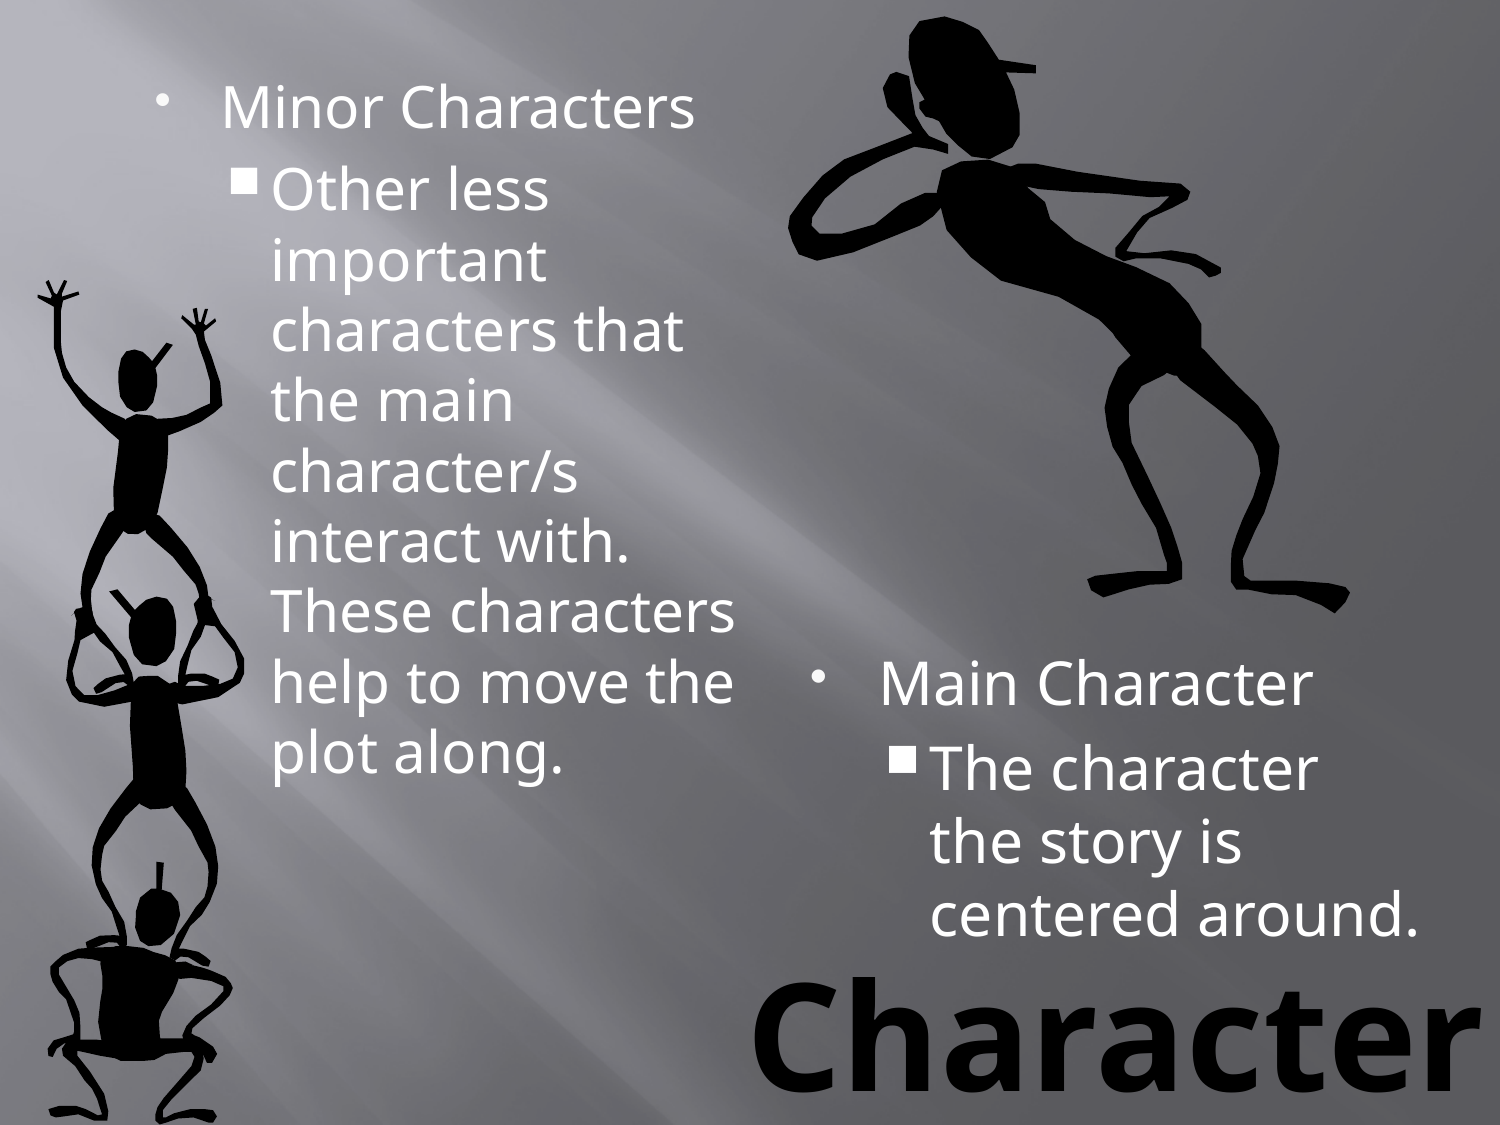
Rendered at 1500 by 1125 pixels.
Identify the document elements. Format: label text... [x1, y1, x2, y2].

list Main Character The character the story is centered around. [774, 637, 1438, 1000]
picture [787, 16, 1351, 614]
list Minor Characters Other less important characters that the main character/s interact with. These characters help to move the plot along. [120, 62, 783, 805]
title Character [287, 937, 1500, 1125]
picture [37, 279, 245, 1125]
